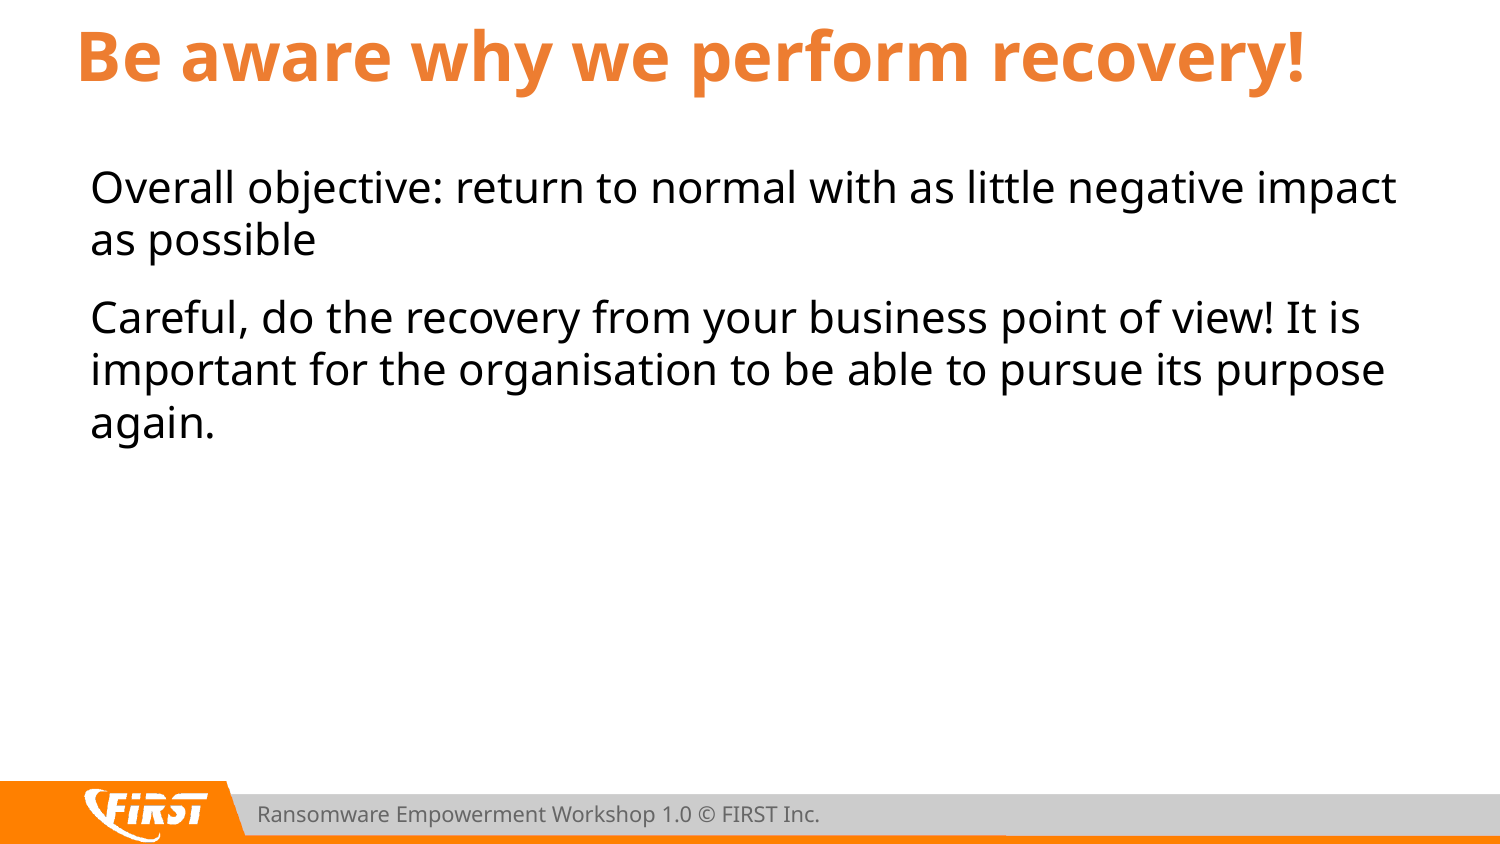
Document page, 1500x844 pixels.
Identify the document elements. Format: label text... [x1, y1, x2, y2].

picture [0, 781, 1500, 844]
title Be aware why we perform recovery! [75, 22, 1429, 121]
list Overall objective: return to normal with as little negative impact as possible Careful, do the recovery from your business point of view! It is important for the organisation to be able to pursue its purpose again. [75, 144, 1429, 761]
